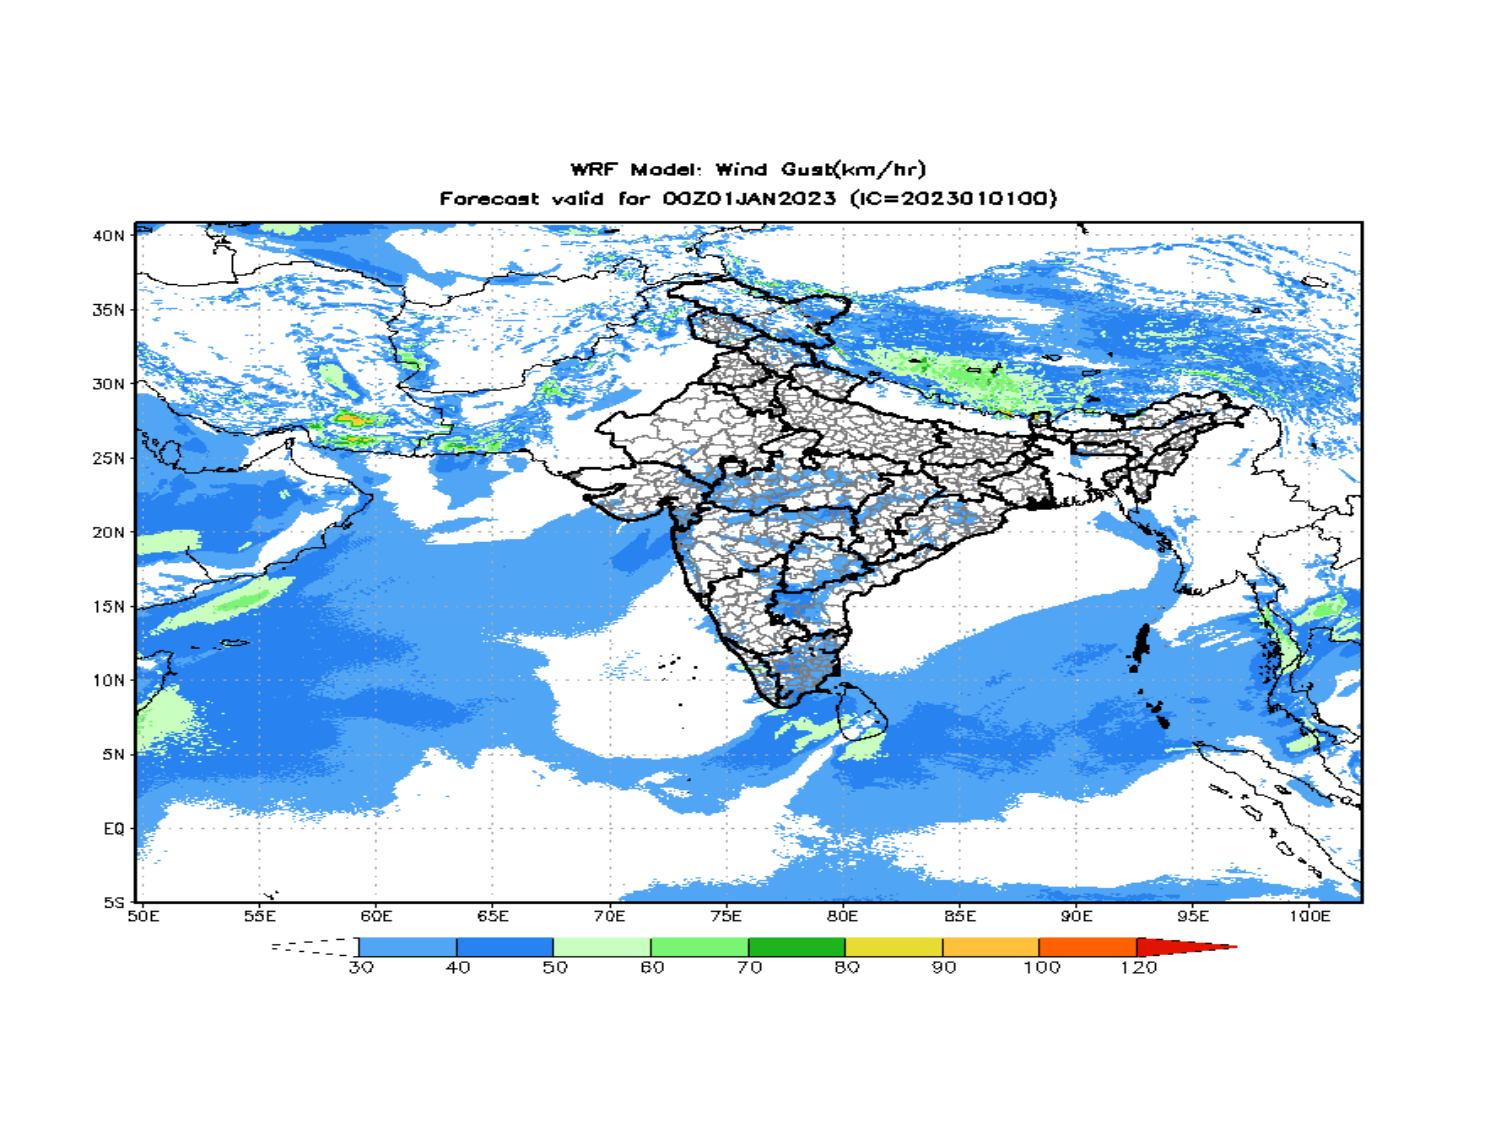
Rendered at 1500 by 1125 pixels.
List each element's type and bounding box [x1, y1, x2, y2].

picture [74, 149, 1426, 976]
